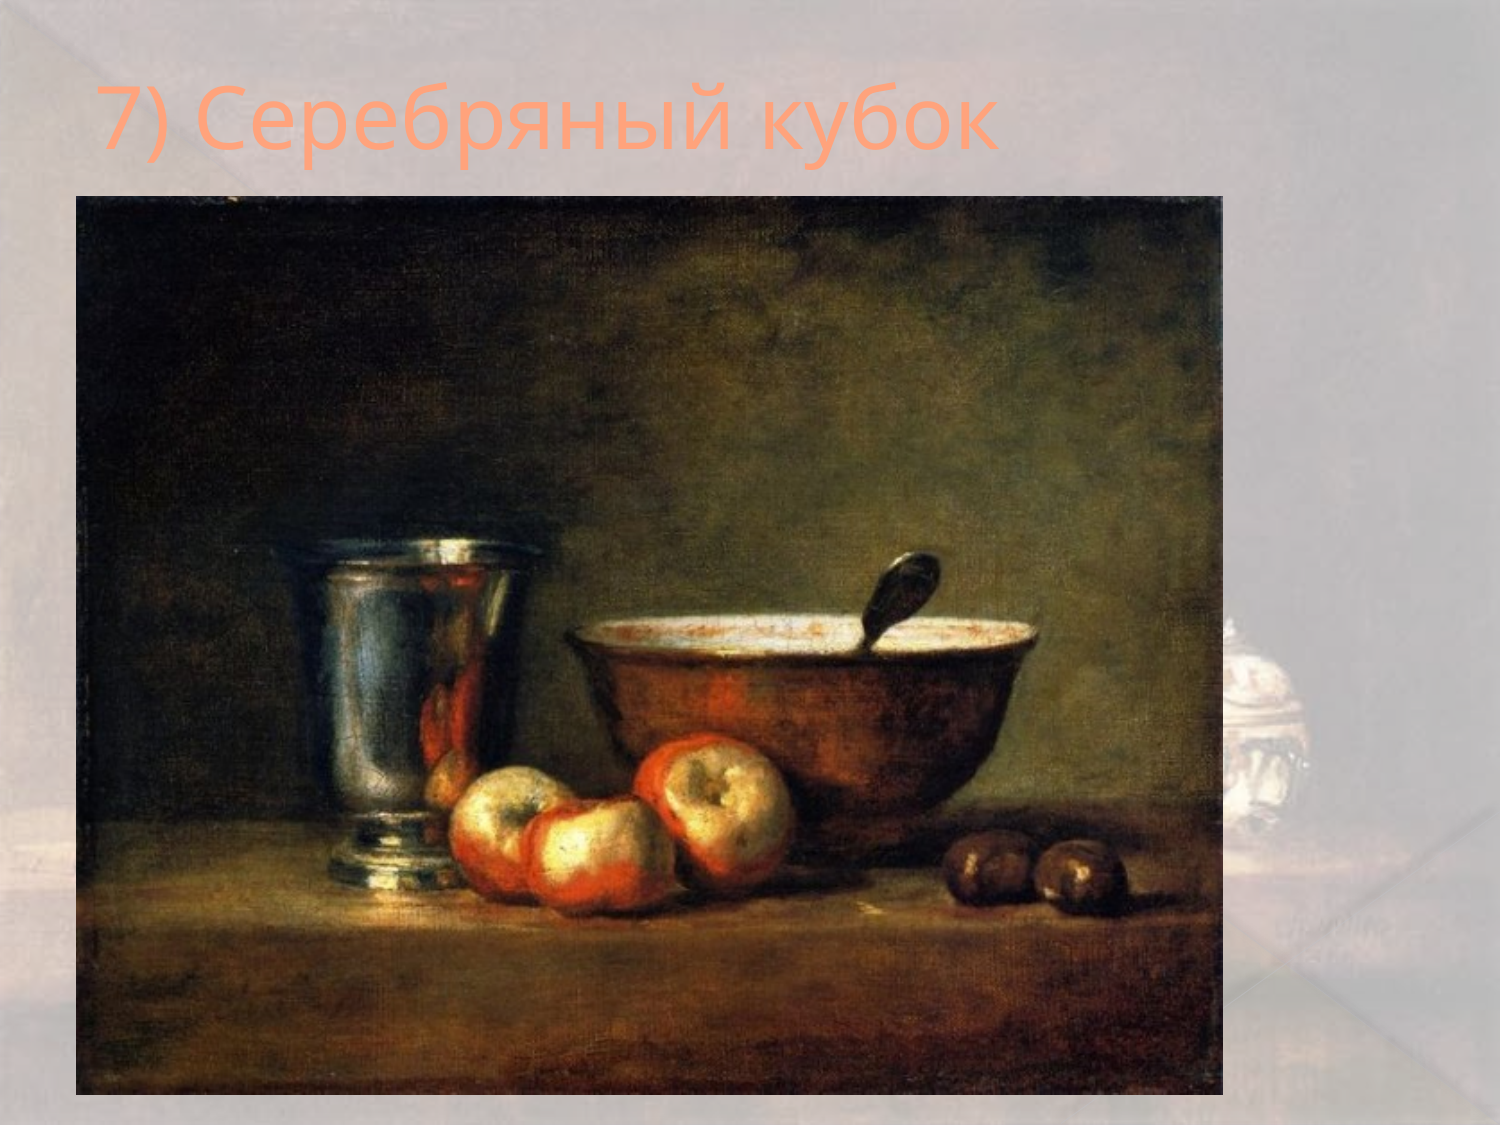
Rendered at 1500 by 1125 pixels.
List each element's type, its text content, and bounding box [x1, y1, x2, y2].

title 7) Серебряный кубок [0, 0, 1282, 230]
picture [76, 196, 1223, 1096]
